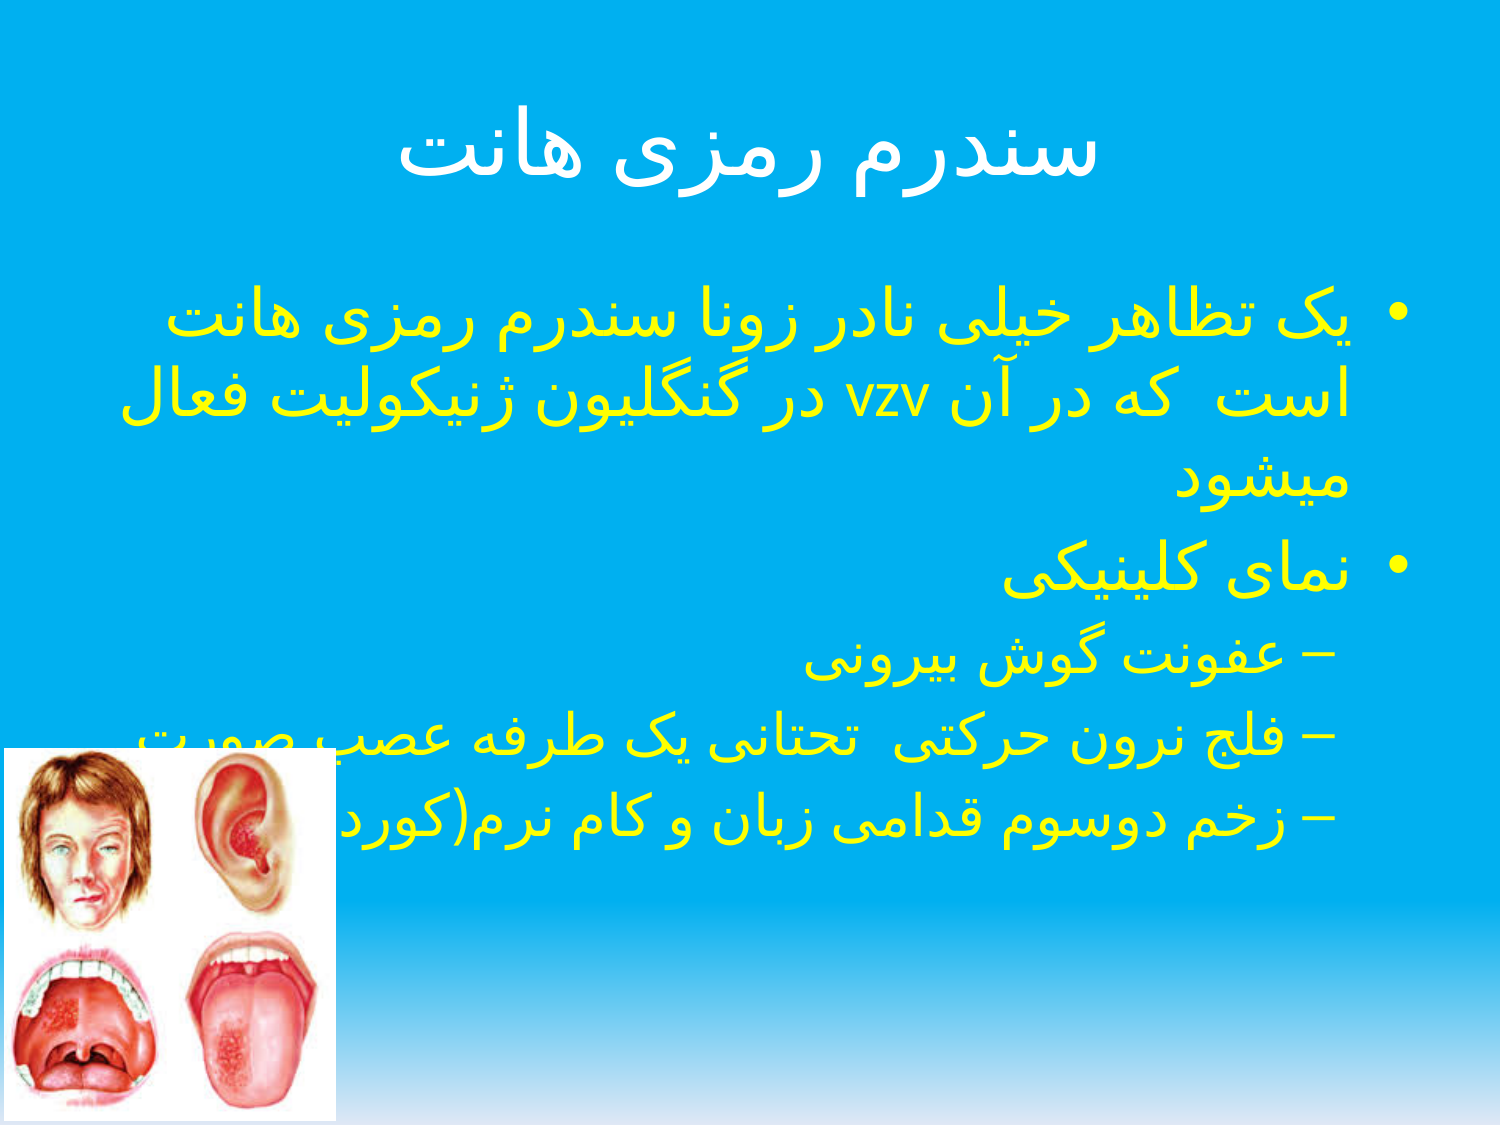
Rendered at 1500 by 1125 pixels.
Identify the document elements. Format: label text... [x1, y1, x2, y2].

list یک تظاهر خیلی نادر زونا سندرم رمزی هانت است که در آن vzv در گنگلیون ژنیکولیت فعال میشود نمای کلینیکی عفونت گوش بیرونی فلج نرون حرکتی تحتانی یک طرفه عصب صورت زخم دوسوم قدامی زبان و کام نرم(کوردا تیمپانی) [75, 262, 1425, 1005]
title سندرم رمزی هانت [75, 45, 1425, 233]
picture [4, 748, 336, 1121]
